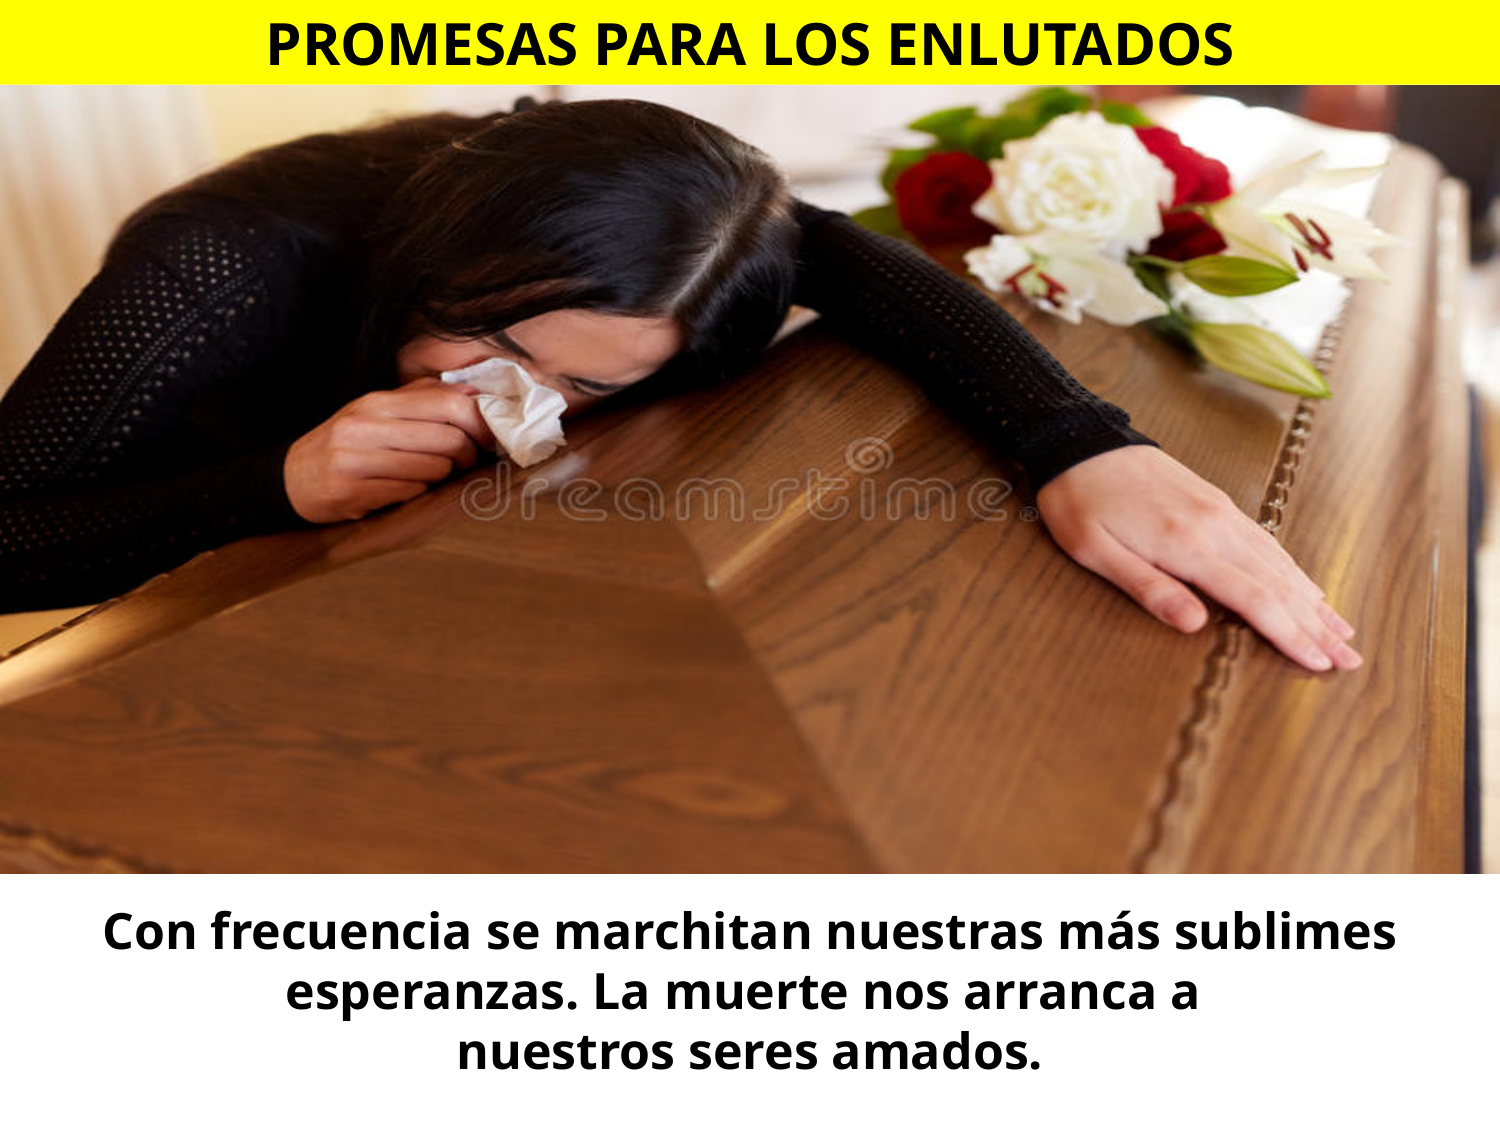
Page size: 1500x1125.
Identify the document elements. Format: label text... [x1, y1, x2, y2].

picture [0, 85, 1500, 874]
text_box PROMESAS PARA LOS ENLUTADOS [0, 0, 1500, 85]
text_box Con frecuencia se marchitan nuestras más sublimes esperanzas. La muerte nos arranca a nuestros seres amados. [0, 891, 1500, 1087]
